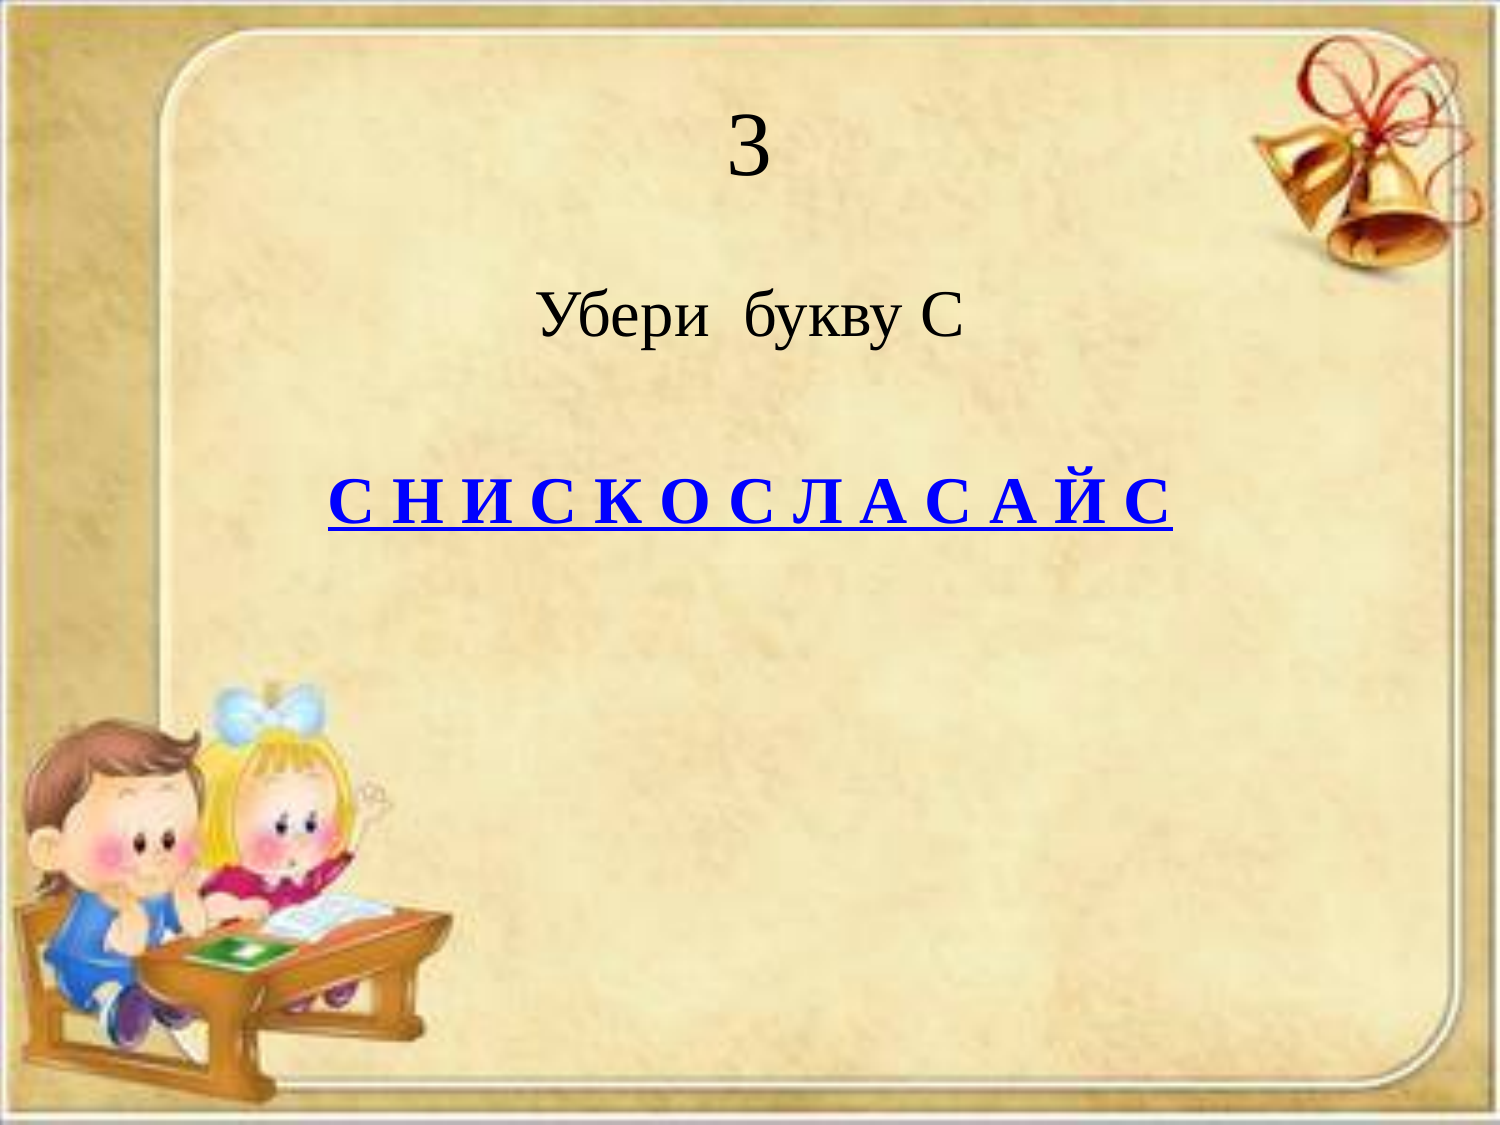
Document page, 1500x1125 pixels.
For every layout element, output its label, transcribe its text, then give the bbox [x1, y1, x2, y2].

title 3 [75, 45, 1425, 233]
picture [0, 0, 1500, 1125]
list Убери букву С С Н И С К О С Л А С А Й С [75, 262, 1425, 1005]
